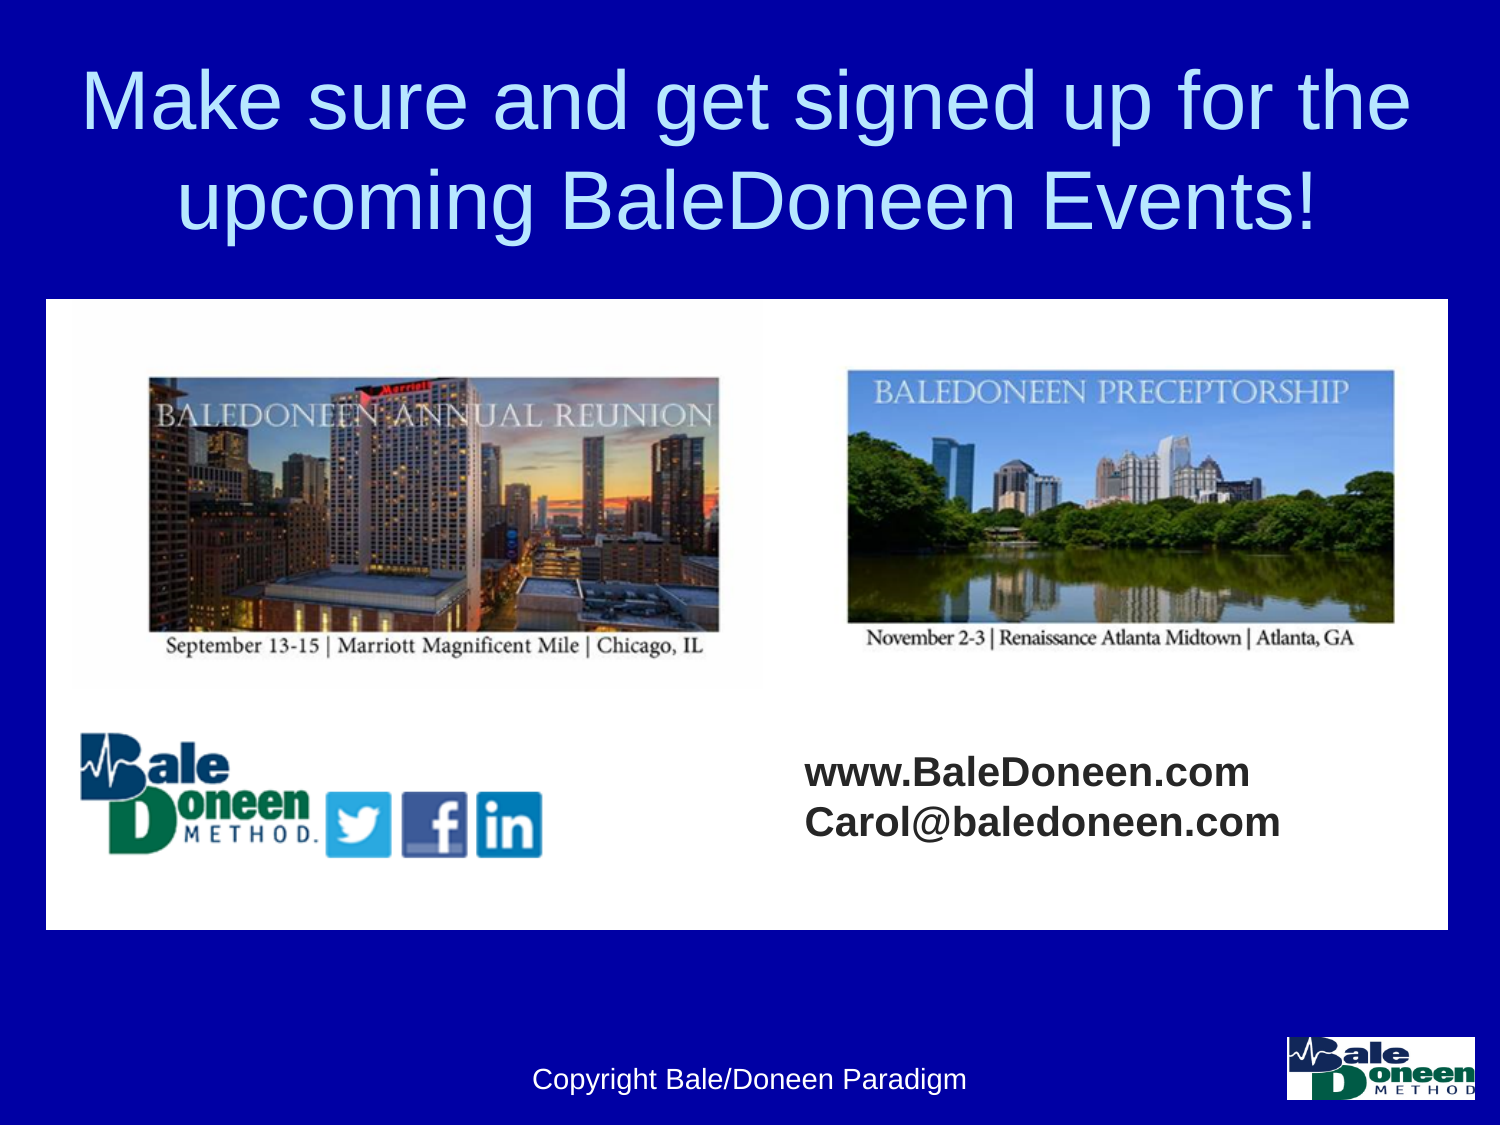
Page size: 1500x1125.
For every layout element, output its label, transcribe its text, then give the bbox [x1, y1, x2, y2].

title Make sure and get signed up for the upcoming BaleDoneen Events! [49, 37, 1446, 256]
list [45, 299, 1448, 930]
footer Copyright Bale/Doneen Paradigm [512, 1024, 988, 1103]
picture [1287, 1037, 1475, 1100]
